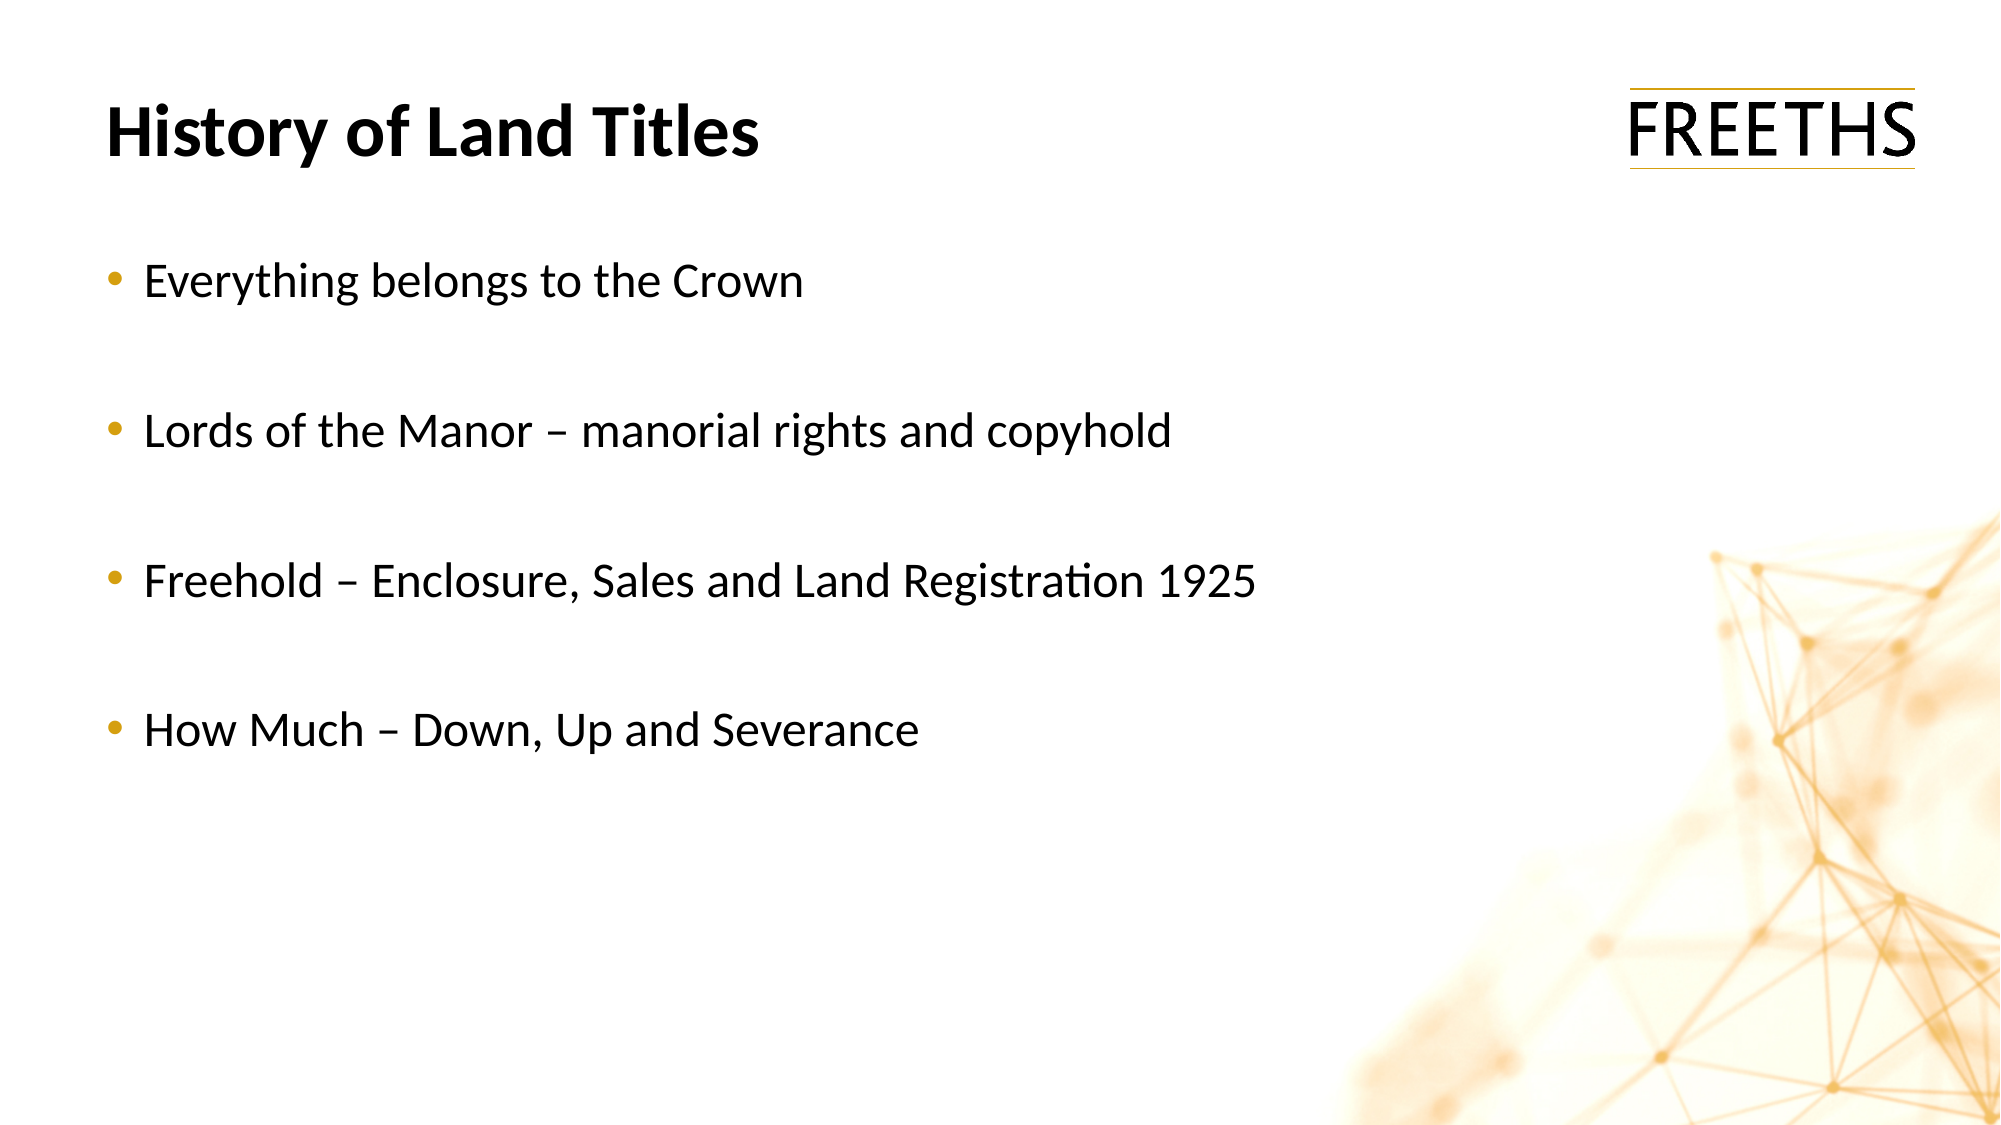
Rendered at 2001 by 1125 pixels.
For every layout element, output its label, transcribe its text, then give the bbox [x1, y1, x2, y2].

picture [0, 0, 2000, 1125]
list Everything belongs to the Crown Lords of the Manor – manorial rights and copyhold Freehold – Enclosure, Sales and Land Registration 1925 How Much – Down, Up and Severance [91, 247, 1912, 910]
list History of Land Titles [91, 84, 1522, 199]
